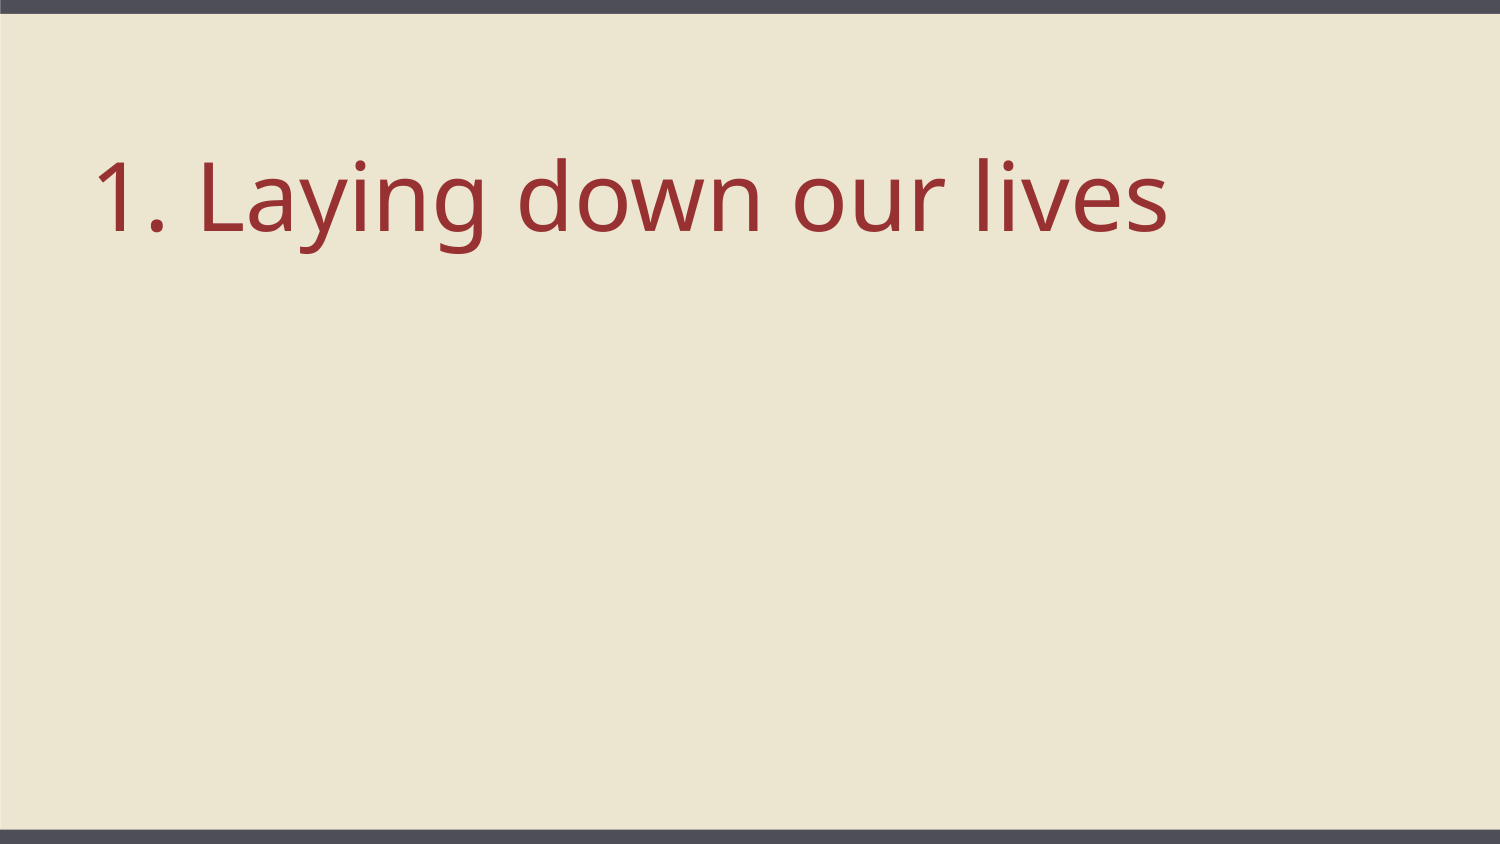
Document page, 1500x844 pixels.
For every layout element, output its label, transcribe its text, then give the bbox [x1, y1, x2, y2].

list 1. Laying down our lives [75, 83, 1425, 754]
picture [0, 0, 1500, 844]
